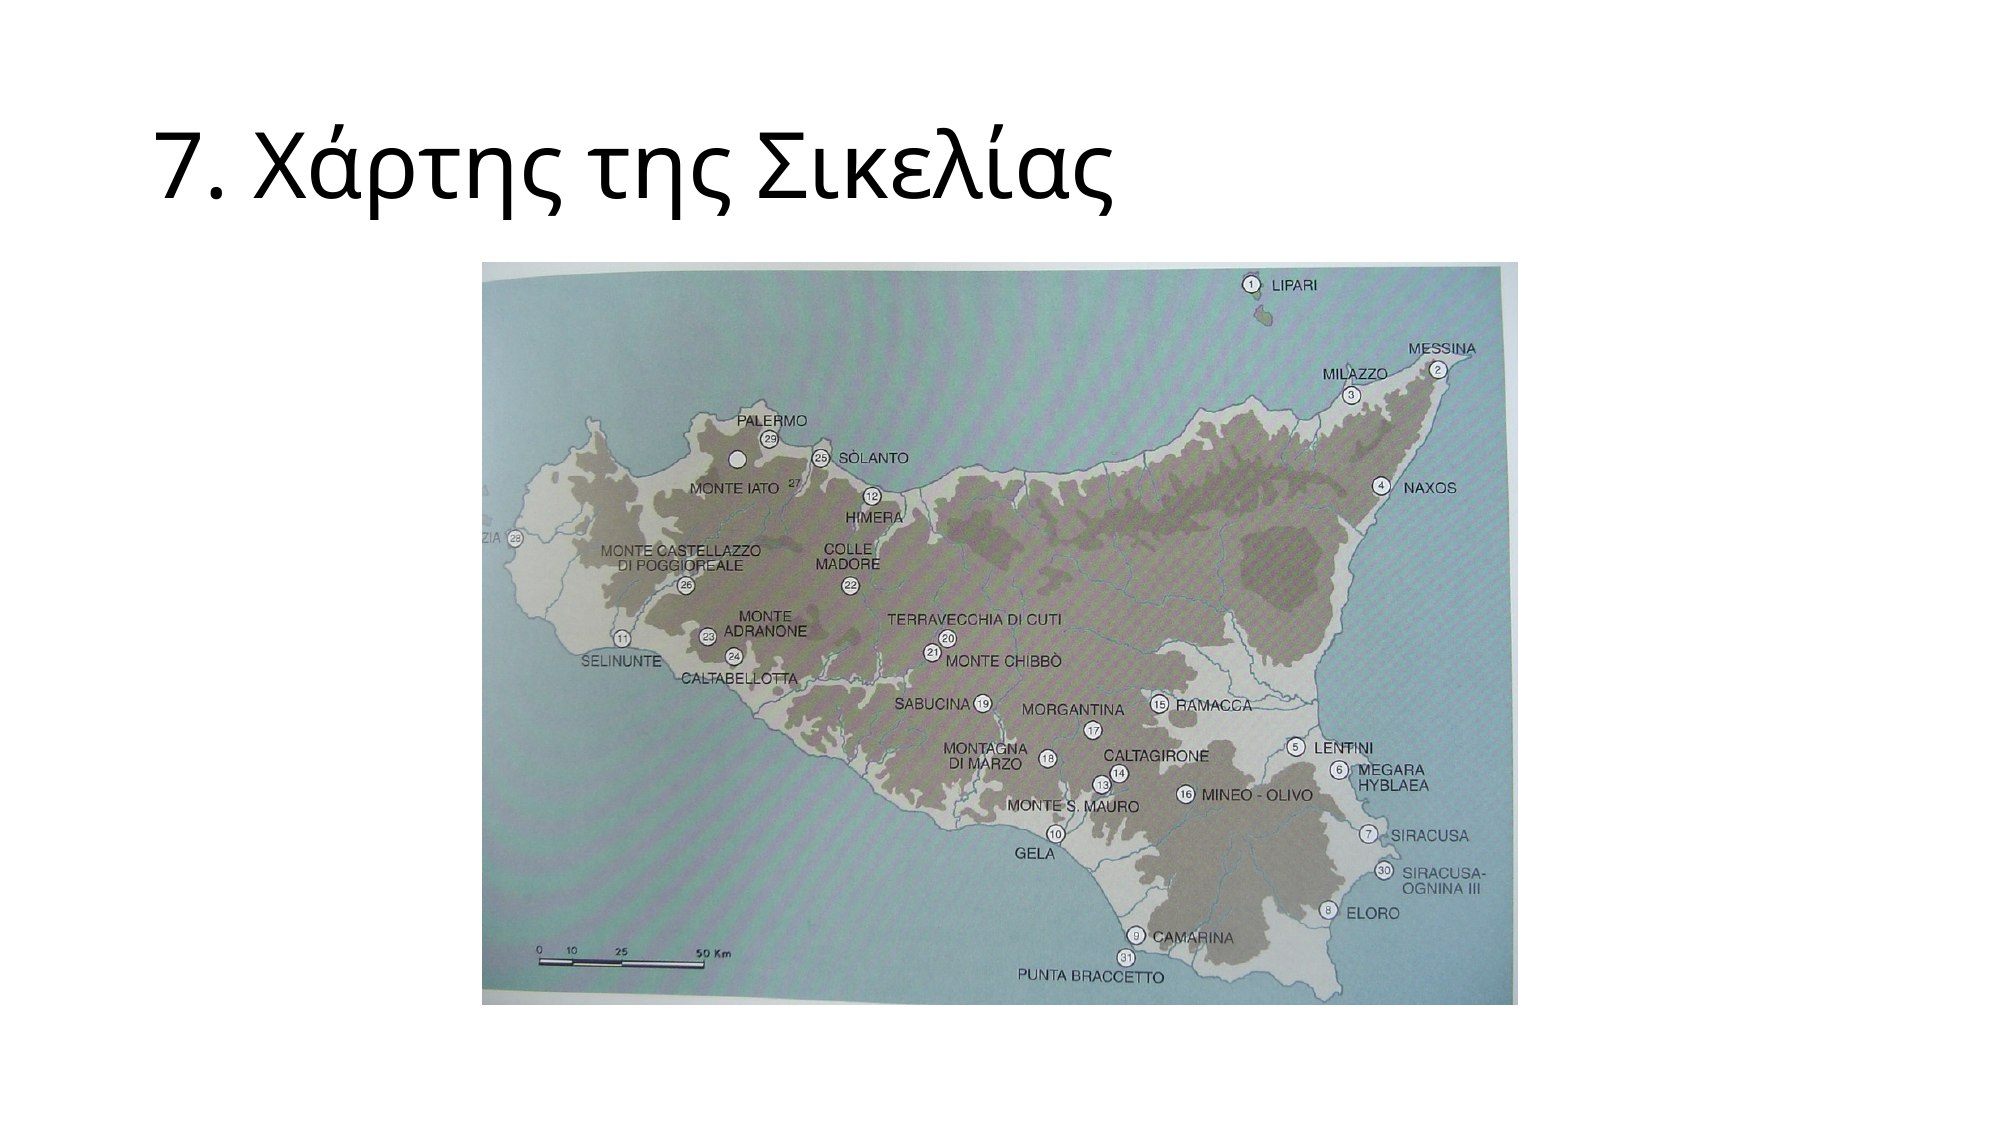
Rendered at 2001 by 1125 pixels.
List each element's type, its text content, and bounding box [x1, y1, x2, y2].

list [482, 262, 1518, 1005]
title 7. Χάρτης της Σικελίας [137, 59, 1863, 278]
